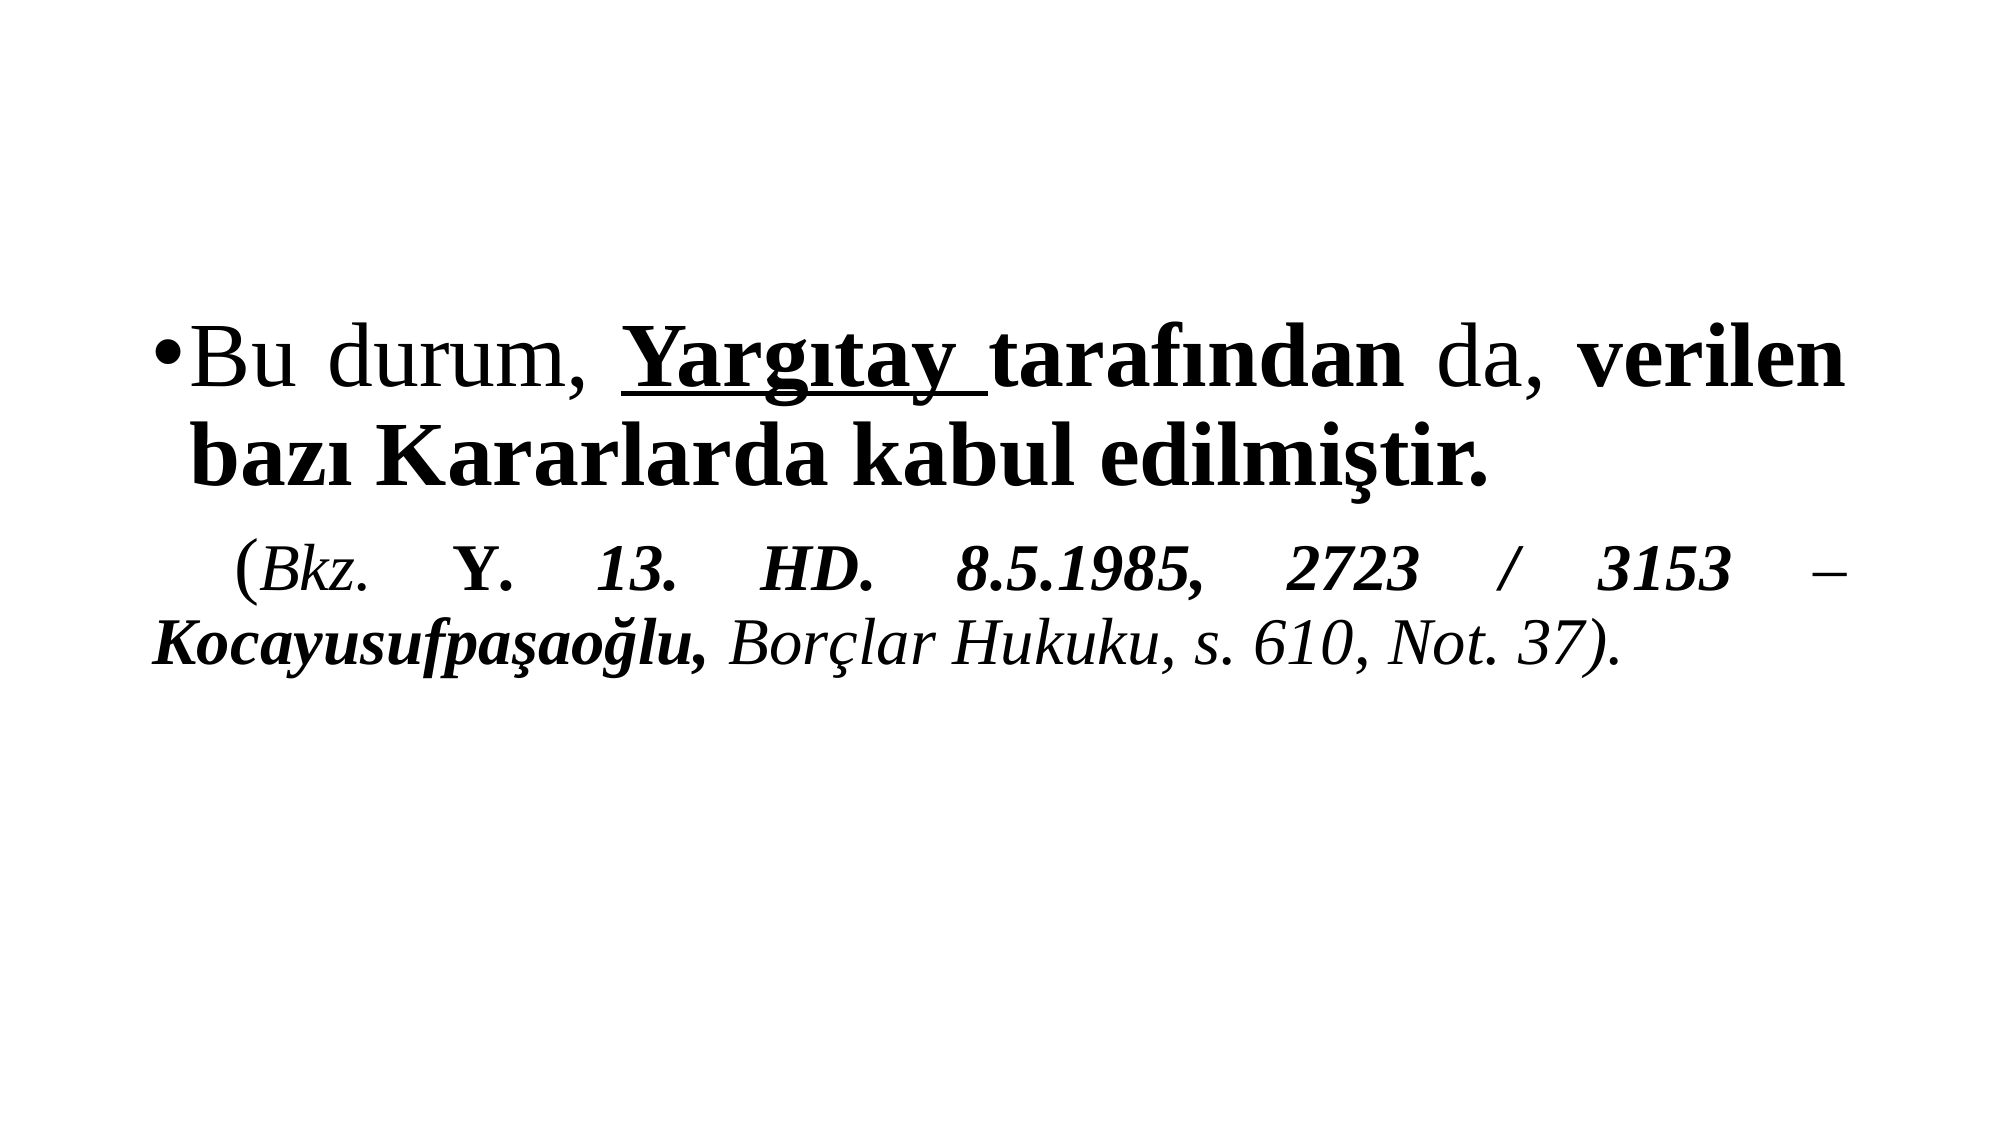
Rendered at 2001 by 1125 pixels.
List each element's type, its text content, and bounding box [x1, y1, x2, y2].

list Bu durum, Yargıtay tarafından da, verilen bazı Kararlarda kabul edilmiştir. (Bkz. Y. 13. HD. 8.5.1985, 2723 / 3153 – Kocayusufpaşaoğlu, Borçlar Hukuku, s. 610, Not. 37). [137, 299, 1863, 1014]
